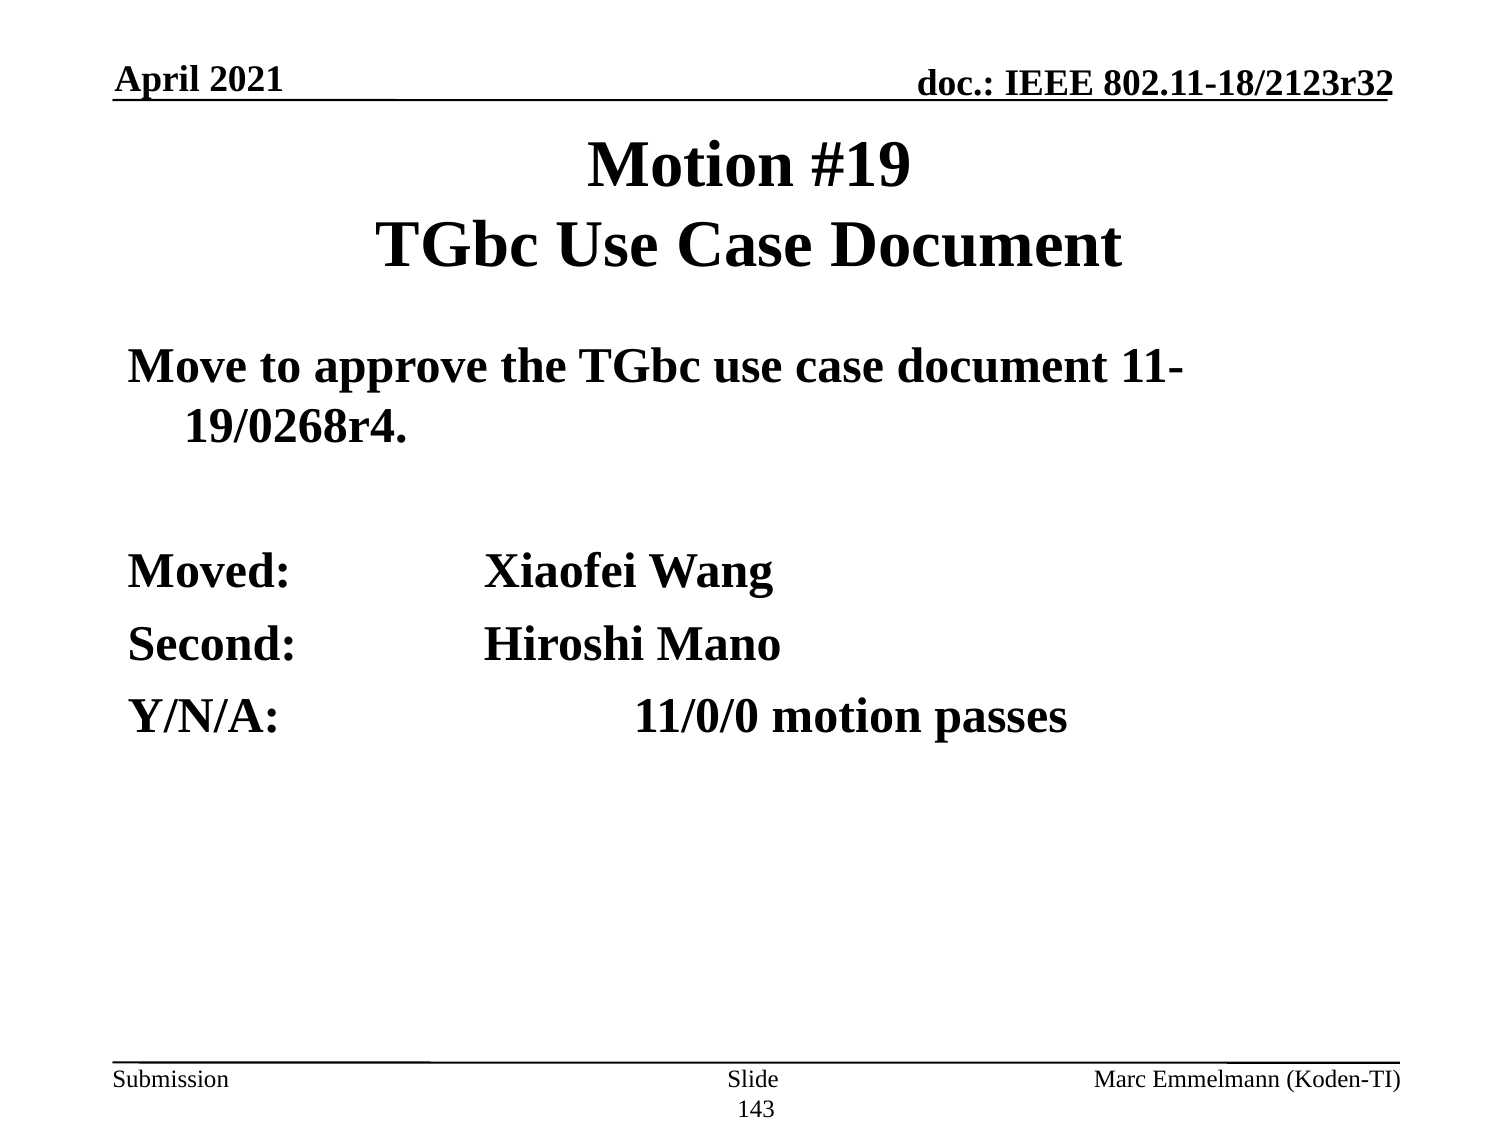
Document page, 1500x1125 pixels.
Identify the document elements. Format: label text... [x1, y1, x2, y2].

list Move to approve the TGbc use case document 11-19/0268r4. Moved: Xiaofei Wang Second: Hiroshi Mano Y/N/A: 11/0/0 motion passes [112, 324, 1388, 1000]
slide_number Slide 143 [712, 1061, 800, 1123]
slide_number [114, 54, 423, 100]
footer Marc Emmelmann (Koden-TI) [878, 1061, 1402, 1093]
title Motion #19 TGbc Use Case Document [112, 112, 1388, 288]
